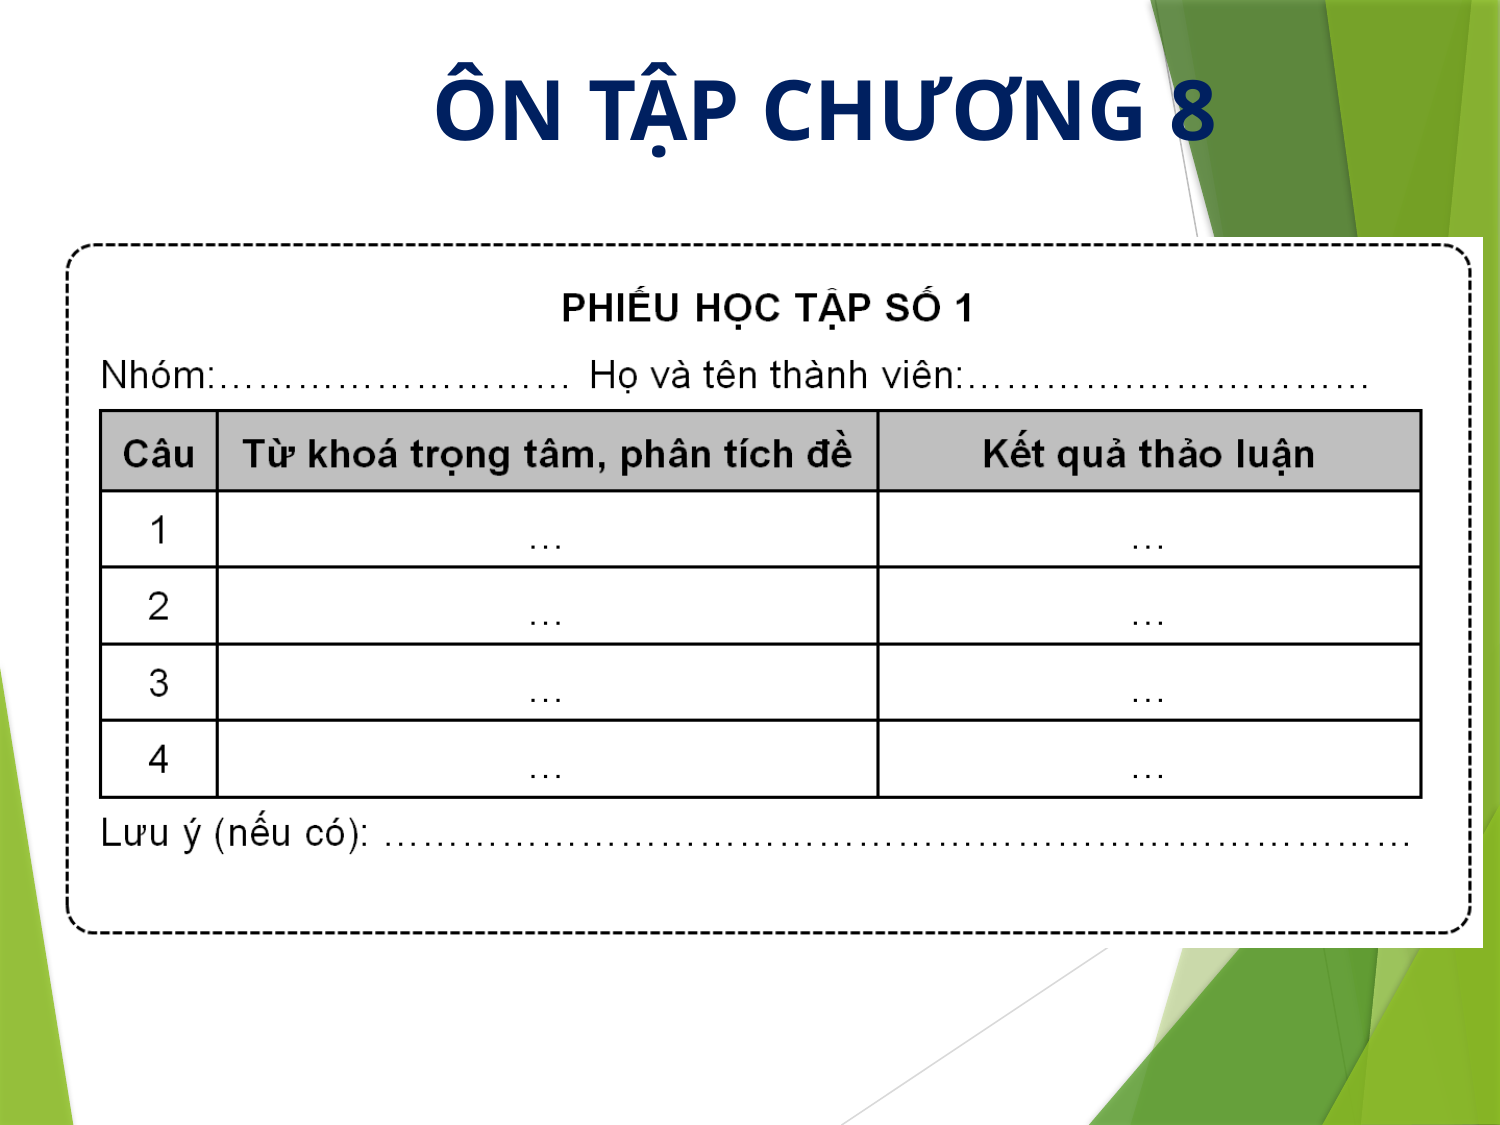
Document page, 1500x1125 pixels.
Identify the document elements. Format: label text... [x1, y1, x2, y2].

picture [49, 236, 1483, 949]
text_box ÔN TẬP CHƯƠNG 8 [312, 49, 1338, 236]
